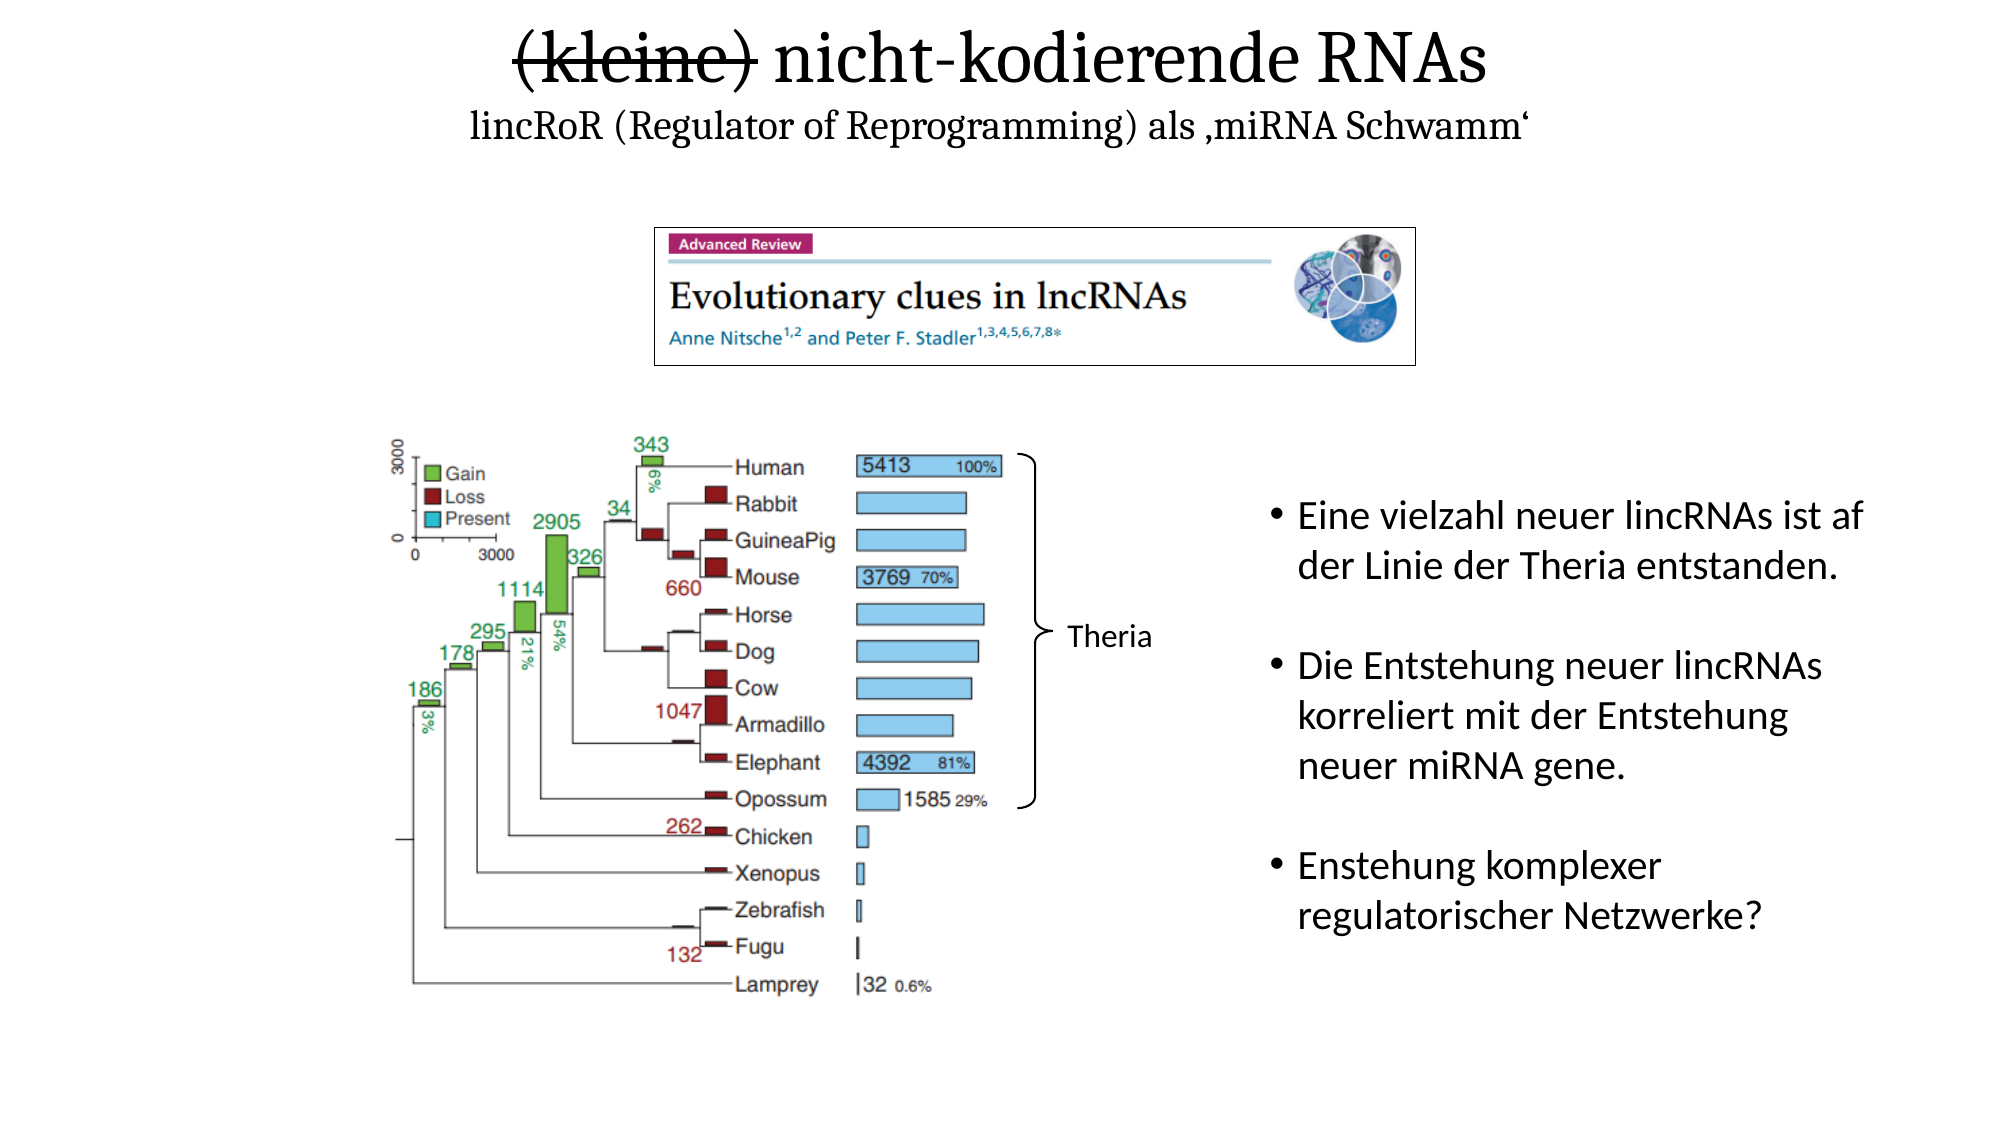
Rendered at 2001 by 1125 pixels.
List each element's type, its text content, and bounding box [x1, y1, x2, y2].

picture [654, 226, 1416, 366]
text_box Theria [1052, 607, 1189, 690]
text_box Eine vielzahl neuer lincRNAs ist af der Linie der Theria entstanden. Die Entstehung neuer lincRNAs korreliert mit der Entstehung neuer miRNA gene. Enstehung komplexer regulatorischer Netzwerke? [1254, 480, 1913, 979]
text_box [1017, 453, 1052, 809]
text_box (kleine) nicht-kodierende RNAs lincRoR (Regulator of Reprogramming) als ‚miRNA Schwamm‘ [0, 0, 2000, 155]
picture [377, 406, 1009, 1004]
